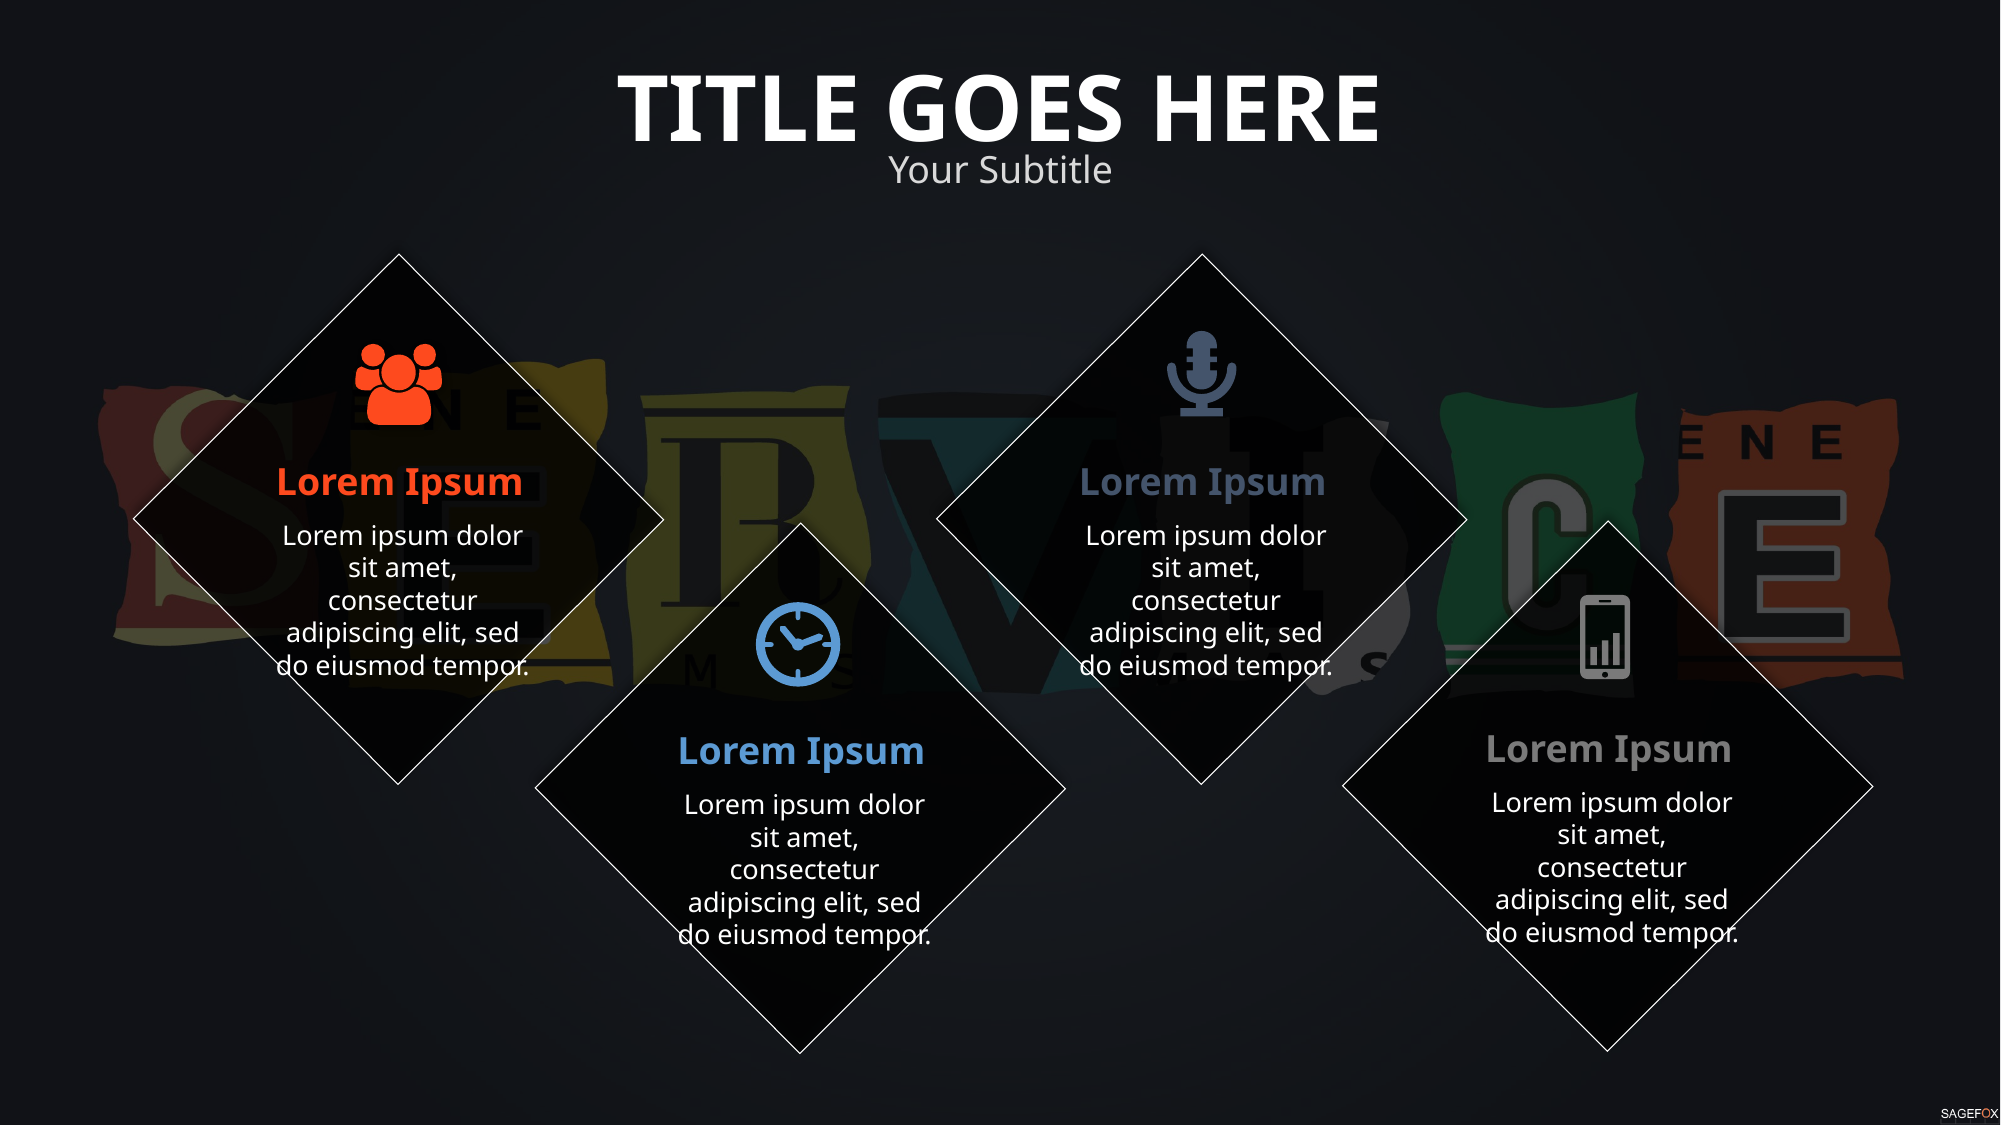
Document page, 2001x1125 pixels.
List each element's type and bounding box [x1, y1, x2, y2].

text_box [533, 521, 1067, 906]
text_box [1489, 929, 1497, 940]
text_box [688, 927, 929, 1055]
picture [1940, 0, 2001, 1125]
text_box [1341, 519, 1875, 903]
text_box [1458, 717, 1759, 925]
text_box [651, 719, 952, 927]
text_box [681, 931, 689, 942]
text_box [1495, 925, 1736, 1053]
text_box [1089, 658, 1330, 786]
text_box [672, 927, 689, 934]
text_box [249, 450, 550, 658]
text_box [131, 252, 666, 637]
text_box [1073, 658, 1091, 666]
text_box [270, 658, 287, 665]
text_box [1052, 450, 1353, 658]
text_box [1580, 594, 1631, 679]
text_box [1480, 925, 1497, 932]
text_box [286, 658, 527, 786]
text_box [355, 343, 442, 425]
text_box [935, 252, 1469, 637]
text_box [279, 662, 287, 673]
text_box [755, 602, 841, 687]
text_box [1167, 330, 1237, 417]
text_box [1083, 662, 1091, 673]
text_box [548, 42, 1452, 199]
